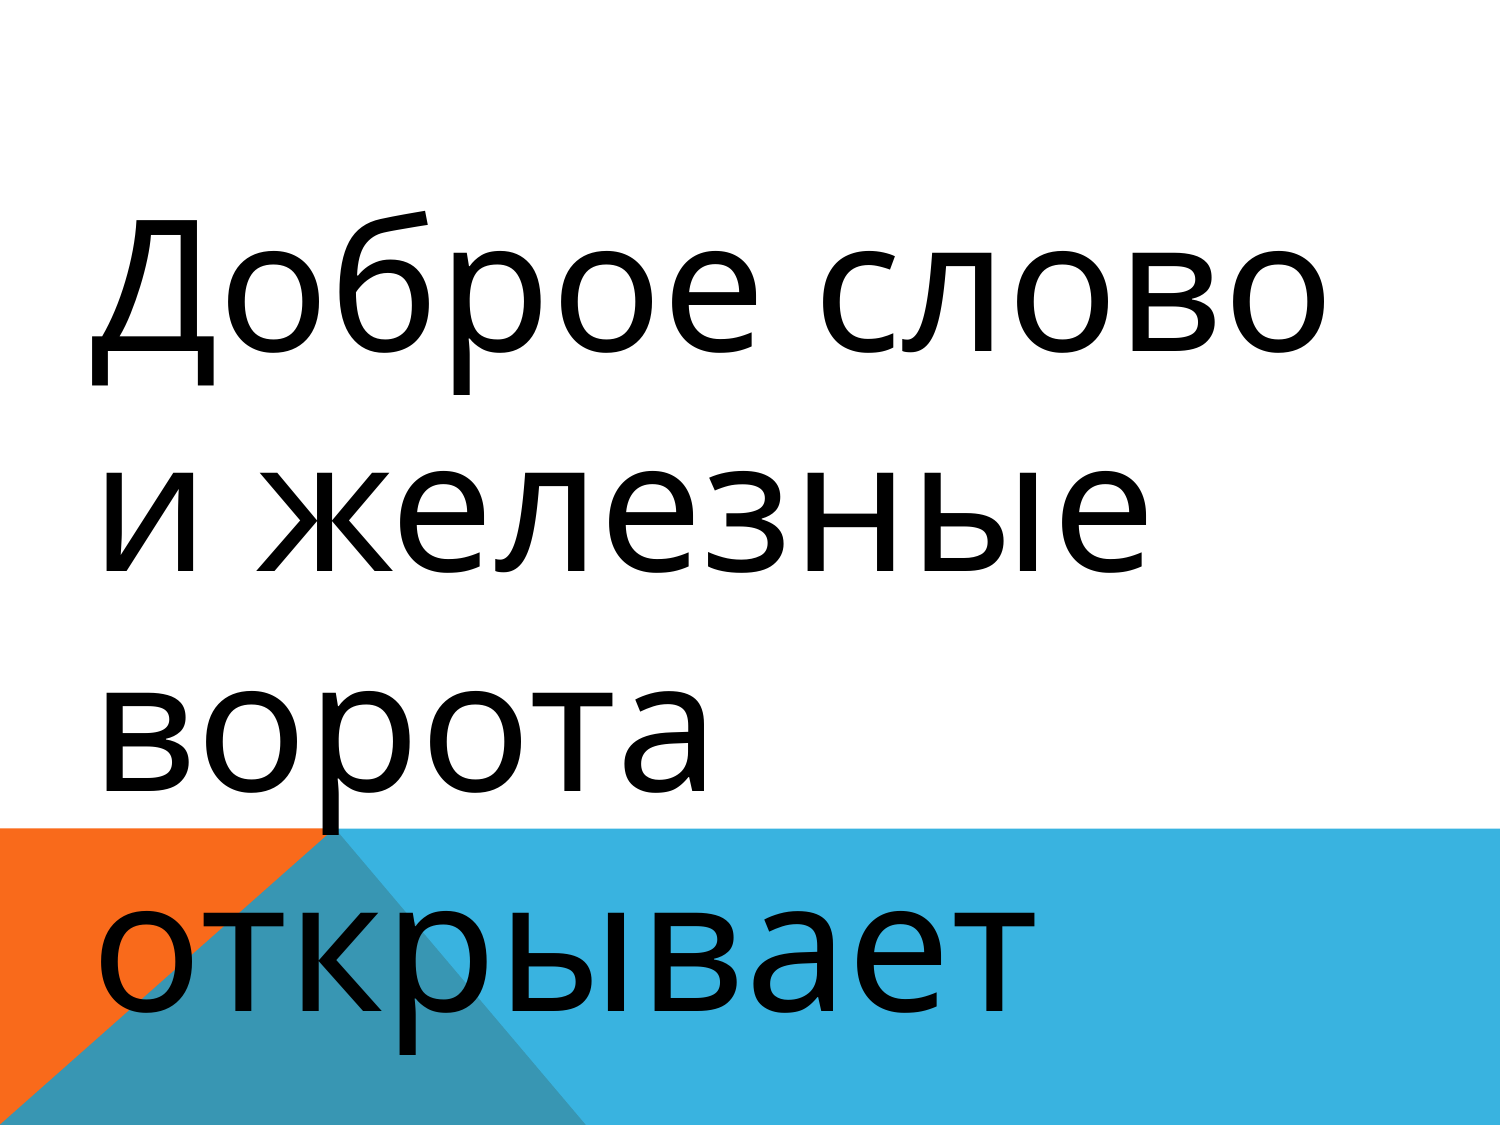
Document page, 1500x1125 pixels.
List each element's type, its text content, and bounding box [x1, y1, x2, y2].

text_box Доброе слово и железные ворота открывает [76, 160, 1500, 1056]
